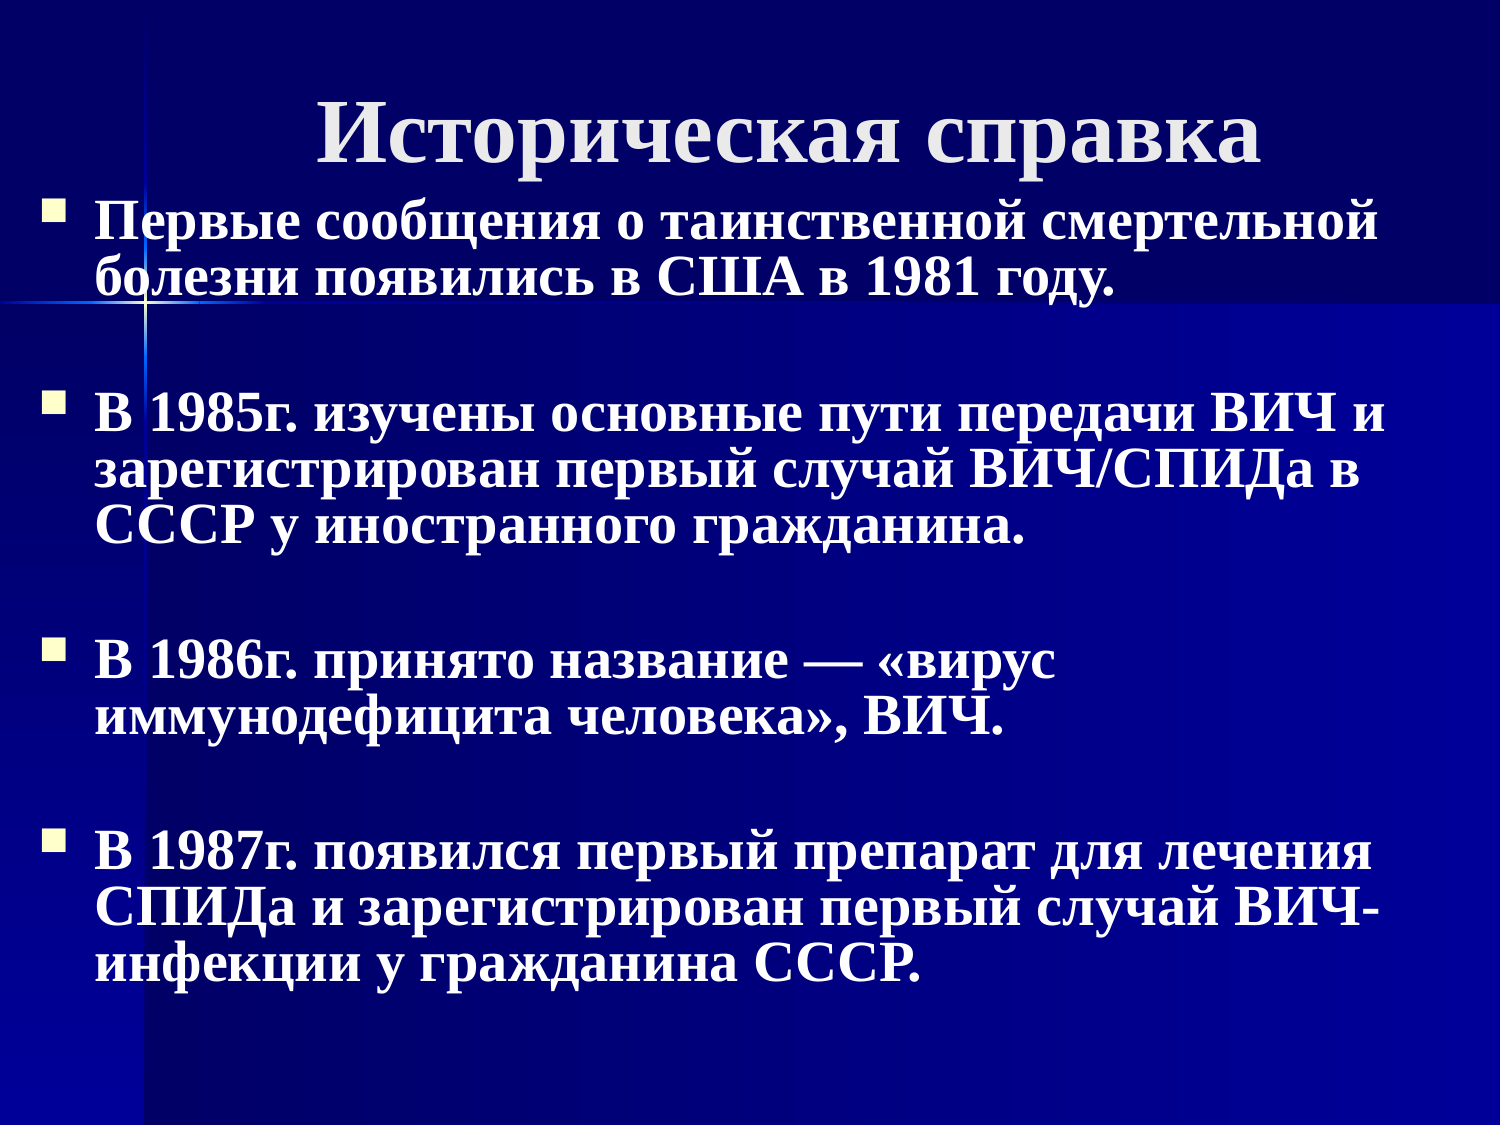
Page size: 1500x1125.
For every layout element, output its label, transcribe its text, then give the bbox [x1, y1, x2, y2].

list Первые сообщения о таинственной смертельной болезни появились в США в 1981 году. В 1985г. изучены основные пути передачи ВИЧ и зарегистрирован первый случай ВИЧ/СПИДа в СССР у иностранного гражданина. В 1986г. принято название — «вирус иммунодефицита человека», ВИЧ. В 1987г. появился первый препарат для лечения СПИДа и зарегистрирован первый случай ВИЧ-инфекции у гражданина СССР. [23, 187, 1477, 1107]
title Историческая справка [170, 30, 1409, 187]
